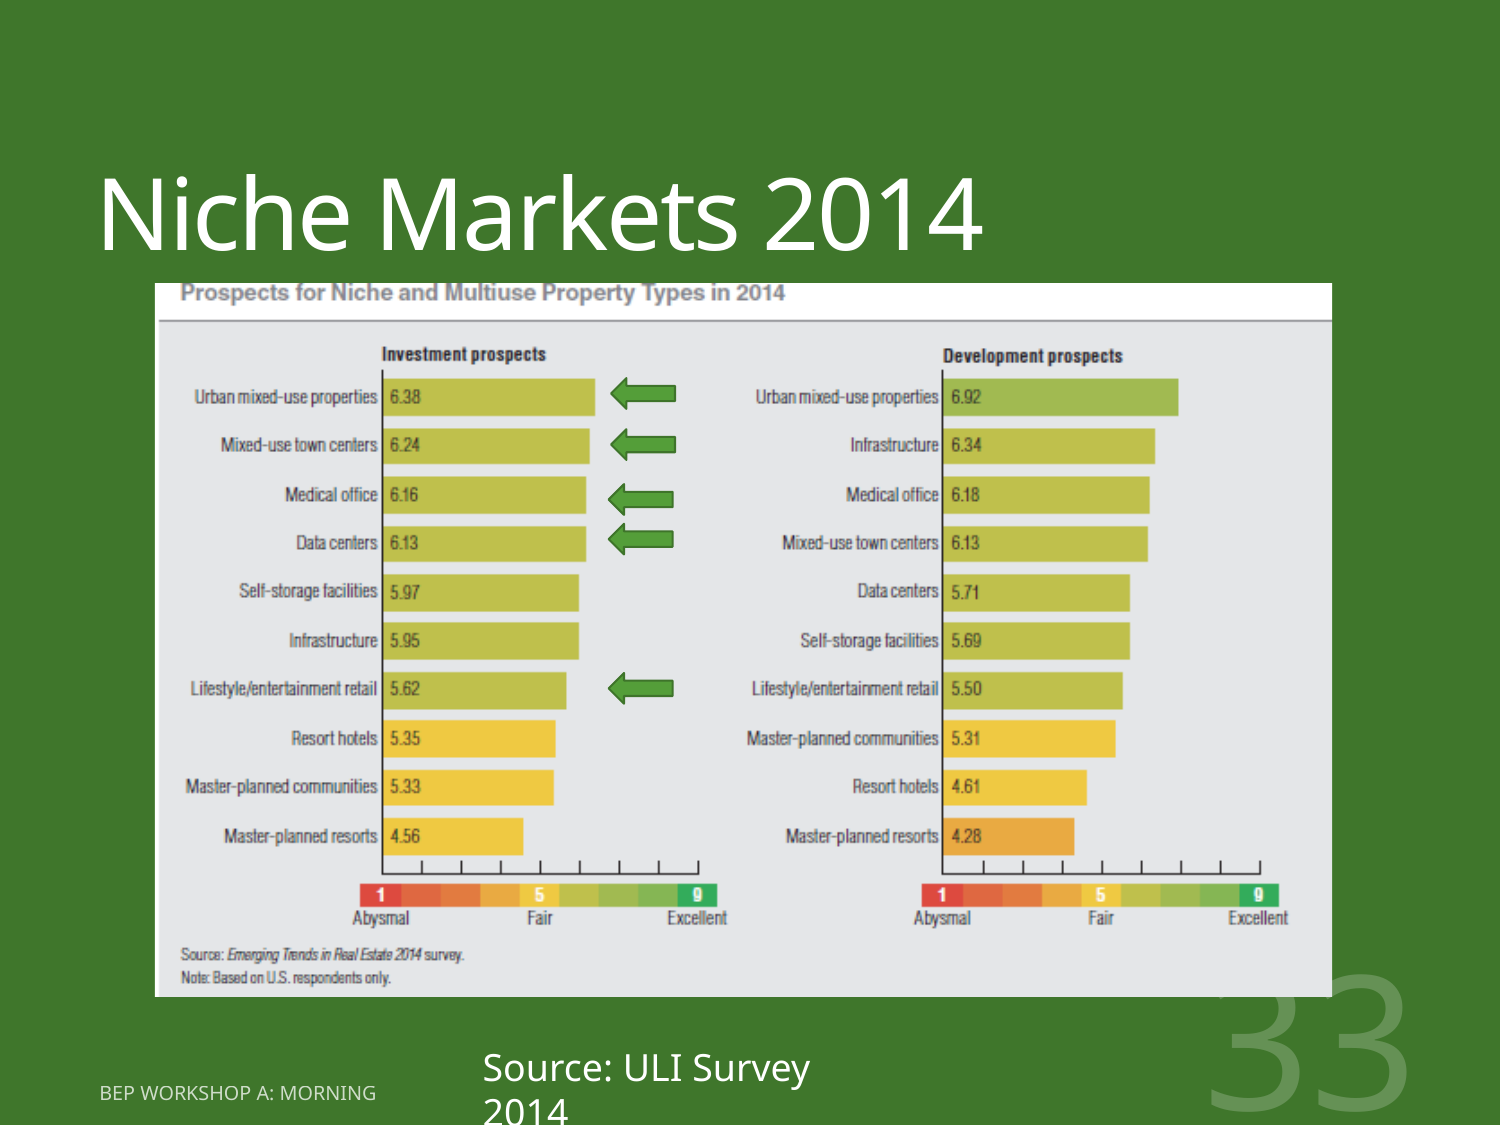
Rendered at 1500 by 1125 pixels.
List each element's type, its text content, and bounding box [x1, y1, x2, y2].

slide_number 33 [1073, 956, 1433, 1125]
footer BEP workshop A: morning [84, 1075, 468, 1113]
picture [154, 283, 1333, 997]
title Niche Markets 2014 [80, 81, 1407, 354]
text_box Source: ULI Survey 2014 [468, 1036, 888, 1125]
